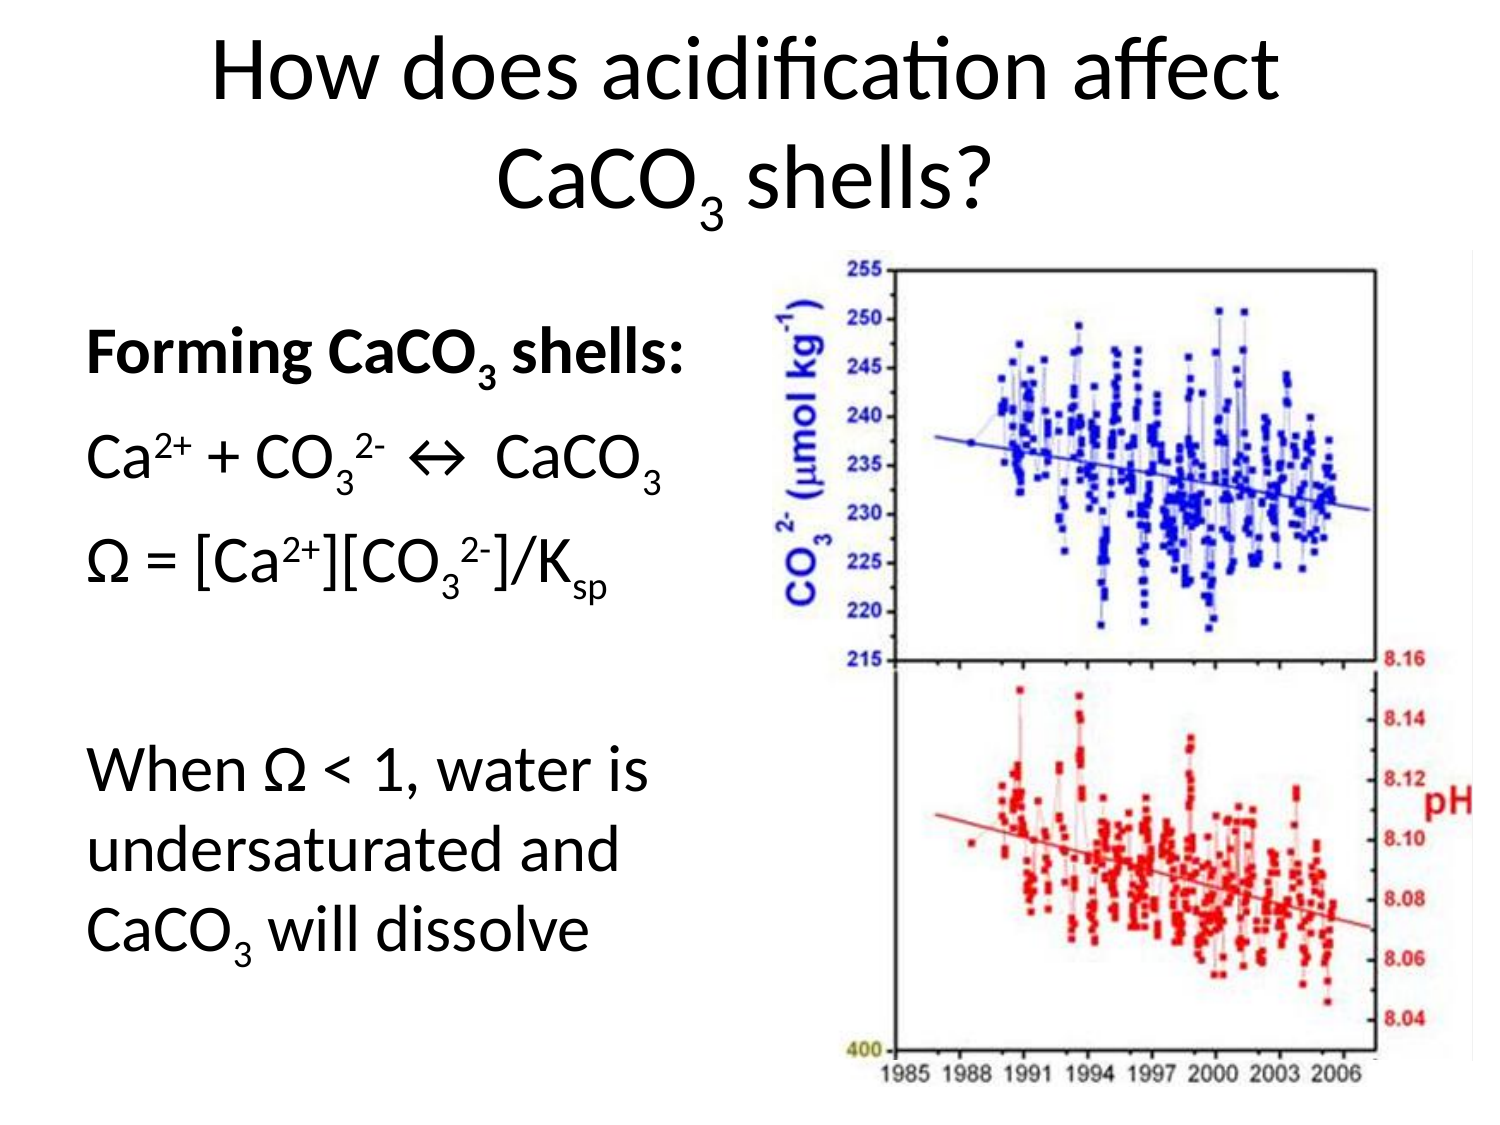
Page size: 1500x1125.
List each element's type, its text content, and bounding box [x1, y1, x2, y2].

text_box How does acidification affect CaCO3 shells? [71, 12, 1422, 238]
picture [771, 250, 1473, 1087]
text_box Forming CaCO3 shells: Ca2+ + CO32- ↔ CaCO3 Ω = [Ca2+][CO32-]/Ksp When Ω < 1, water is undersaturated and CaCO3 will dissolve [71, 299, 775, 1113]
